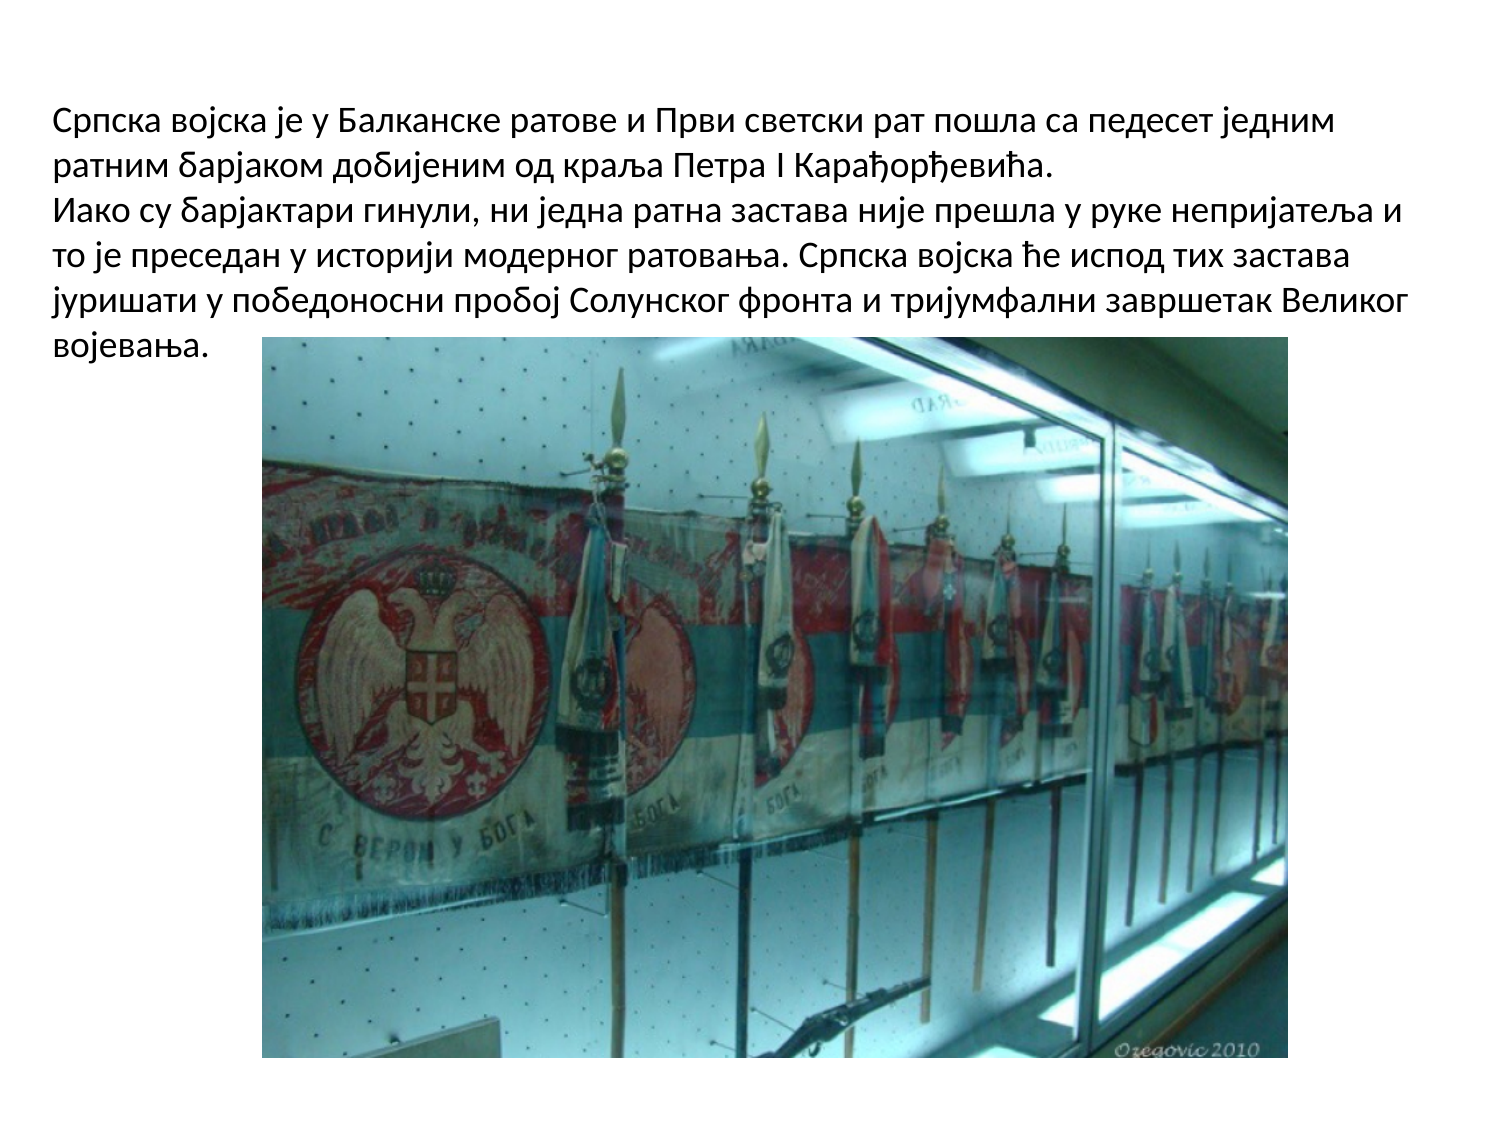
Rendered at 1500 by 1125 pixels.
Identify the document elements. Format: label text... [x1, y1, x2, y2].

text_box Српска војска је у Балканске ратове и Први светски рат пошла са педесет једним ратним барјаком добијеним од краља Петра I Карађорђевића. Иако су барјактари гинули, ни једна ратна застава није прешла у руке непријатеља и то је преседан у историји модерног ратовања. Српска војска ће испод тих застава јуришати у победоносни пробој Солунског фронта и тријумфални завршетак Великог војевања. [37, 87, 1438, 373]
picture [262, 337, 1288, 1059]
